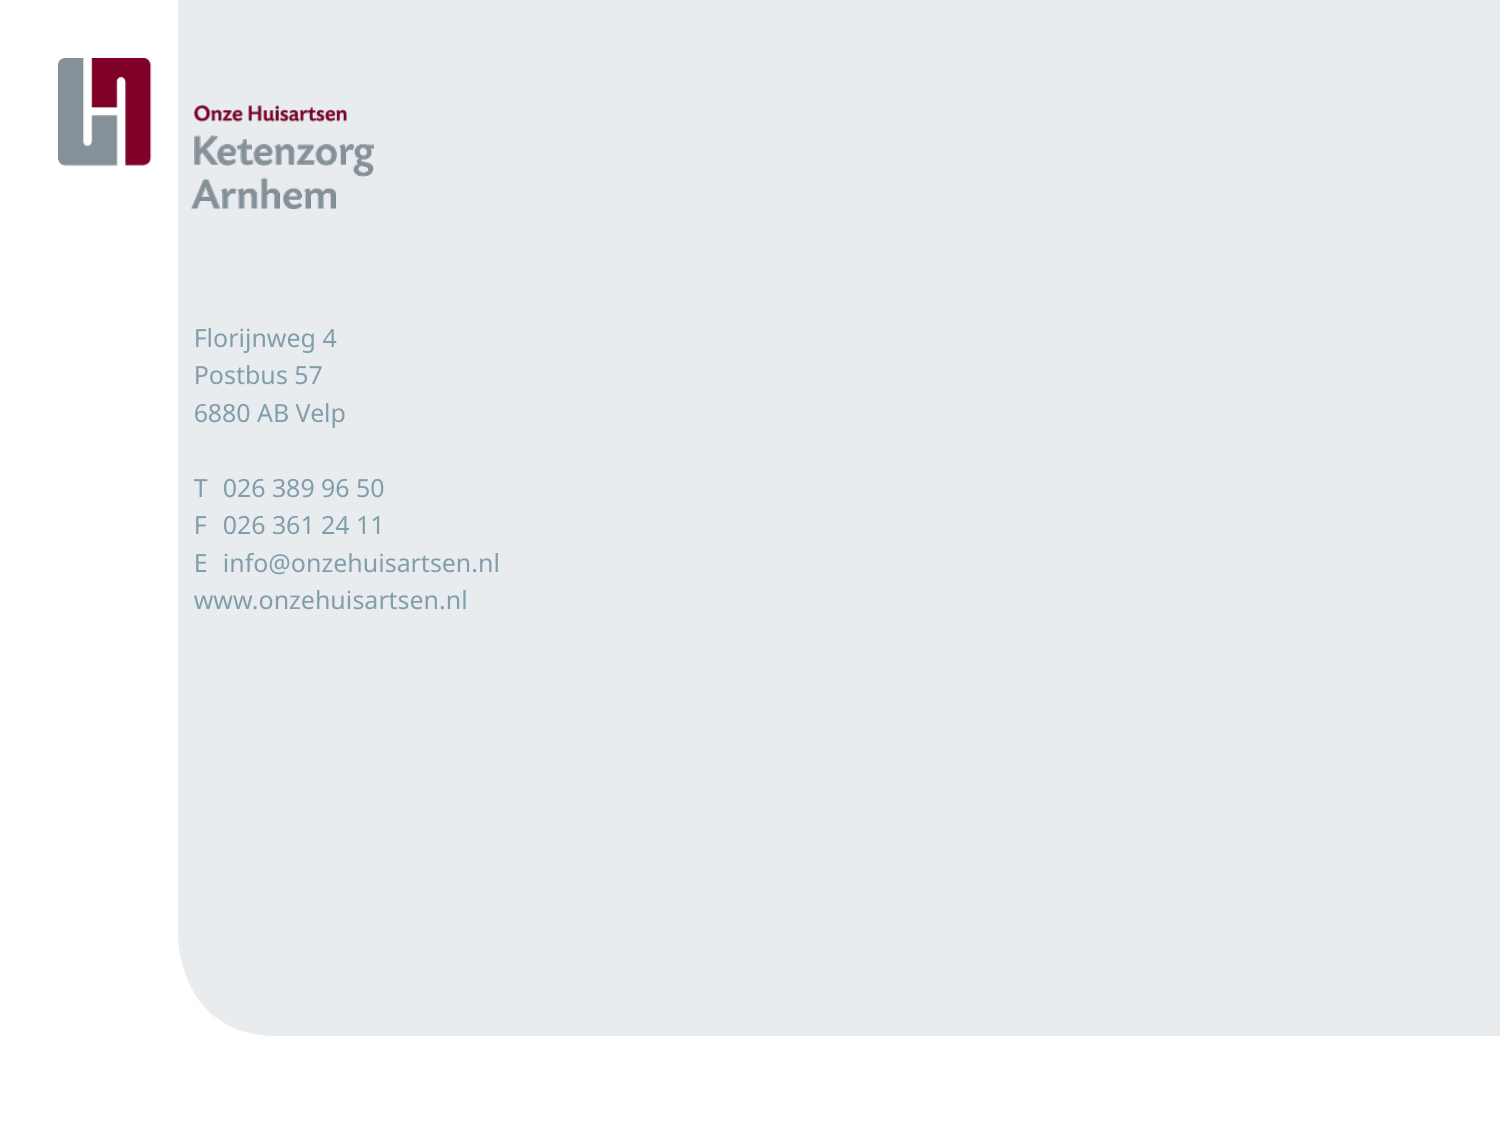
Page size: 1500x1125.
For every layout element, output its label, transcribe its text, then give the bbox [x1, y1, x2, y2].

picture [0, 0, 1500, 1125]
text_box Florijnweg 4 Postbus 57 6880 AB Velp T 026 389 96 50 F 026 361 24 11 E info@onzehuisartsen.nl www.onzehuisartsen.nl [193, 314, 530, 603]
